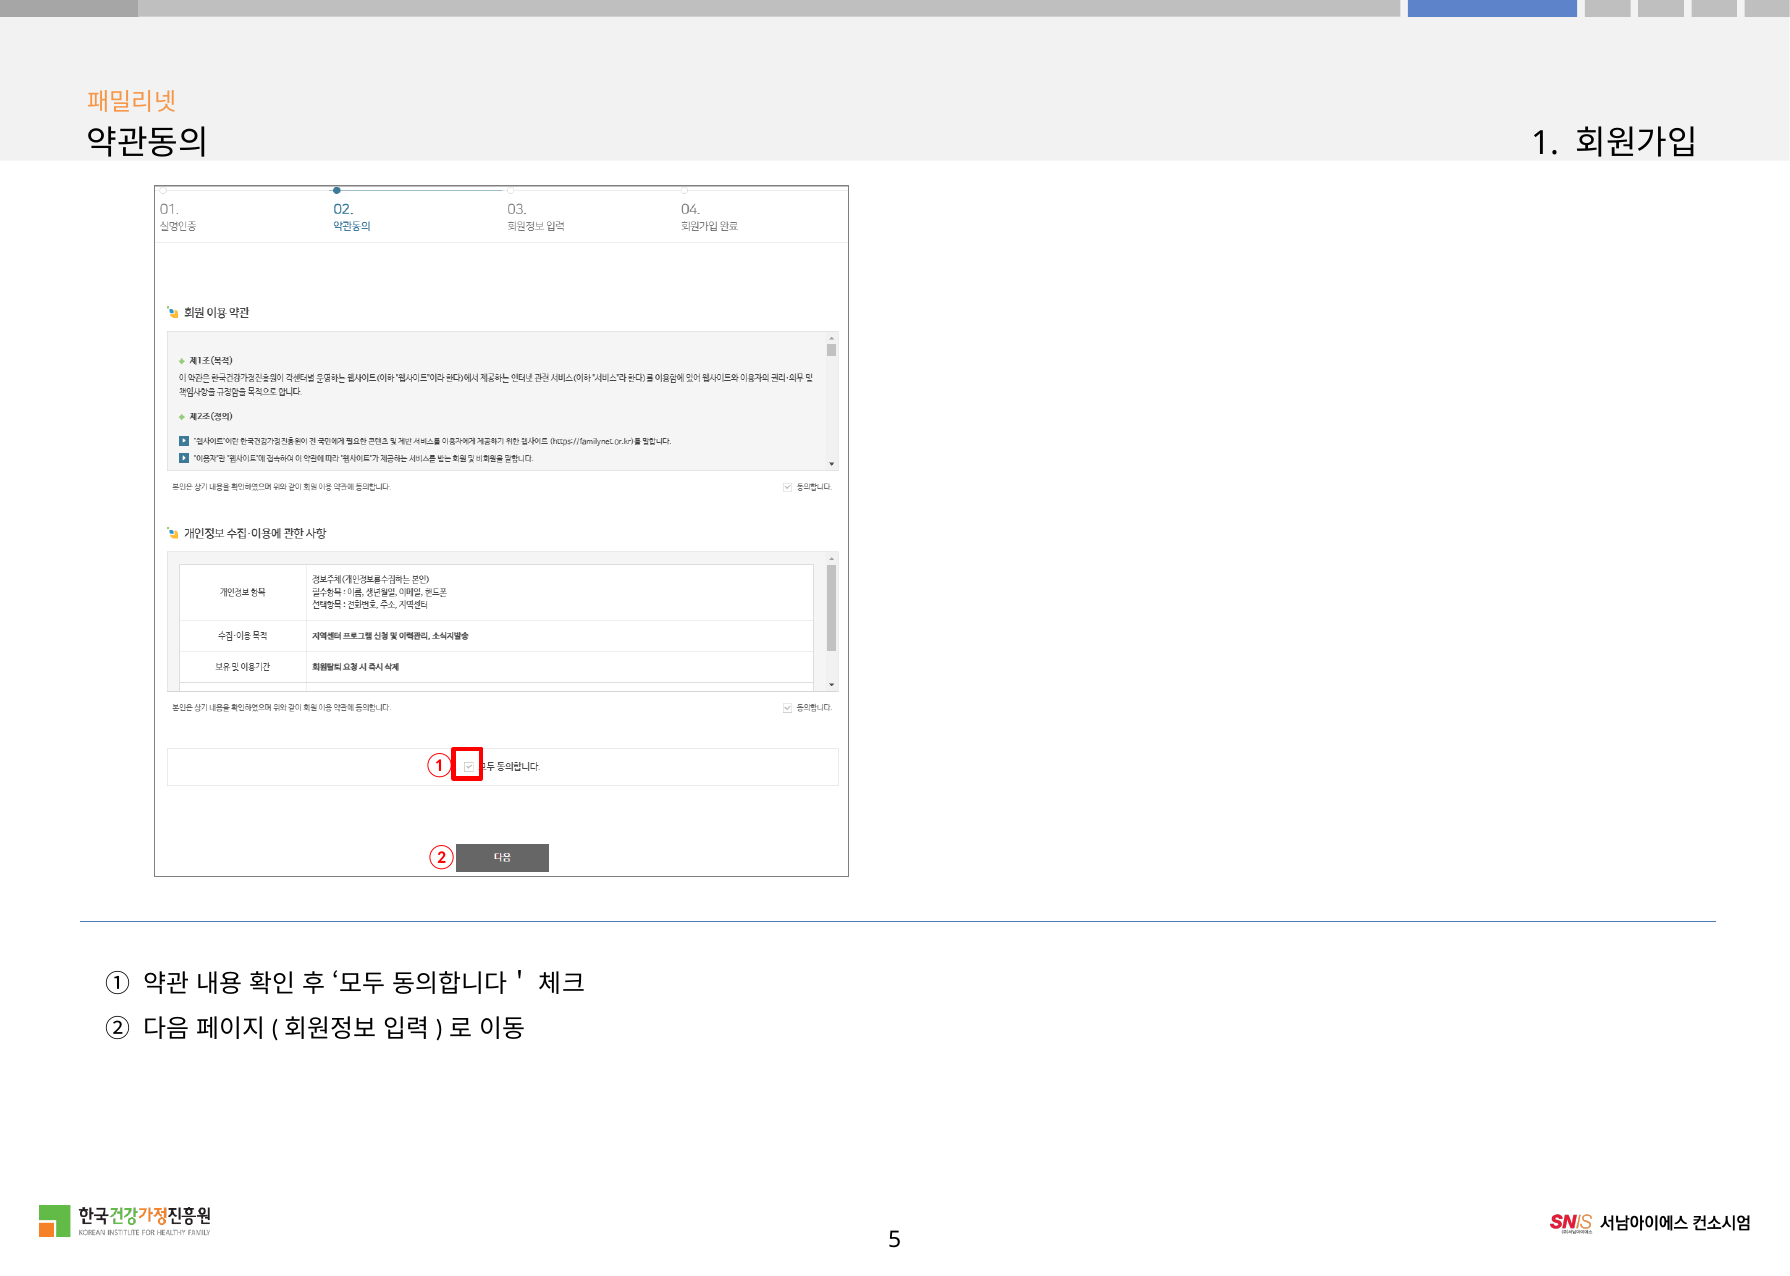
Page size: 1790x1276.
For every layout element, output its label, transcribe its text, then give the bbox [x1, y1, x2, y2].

text_box ① 약관 내용 확인 후 ‘모두 동의합니다＇ 체크 ② 다음 페이지(회원정보 입력)로 이동 [90, 944, 601, 1050]
picture [39, 1205, 210, 1237]
text_box 1. 회원가입 [1531, 120, 1698, 161]
text_box 약관동의 [86, 120, 219, 161]
picture [1550, 1207, 1763, 1243]
picture [154, 185, 849, 878]
